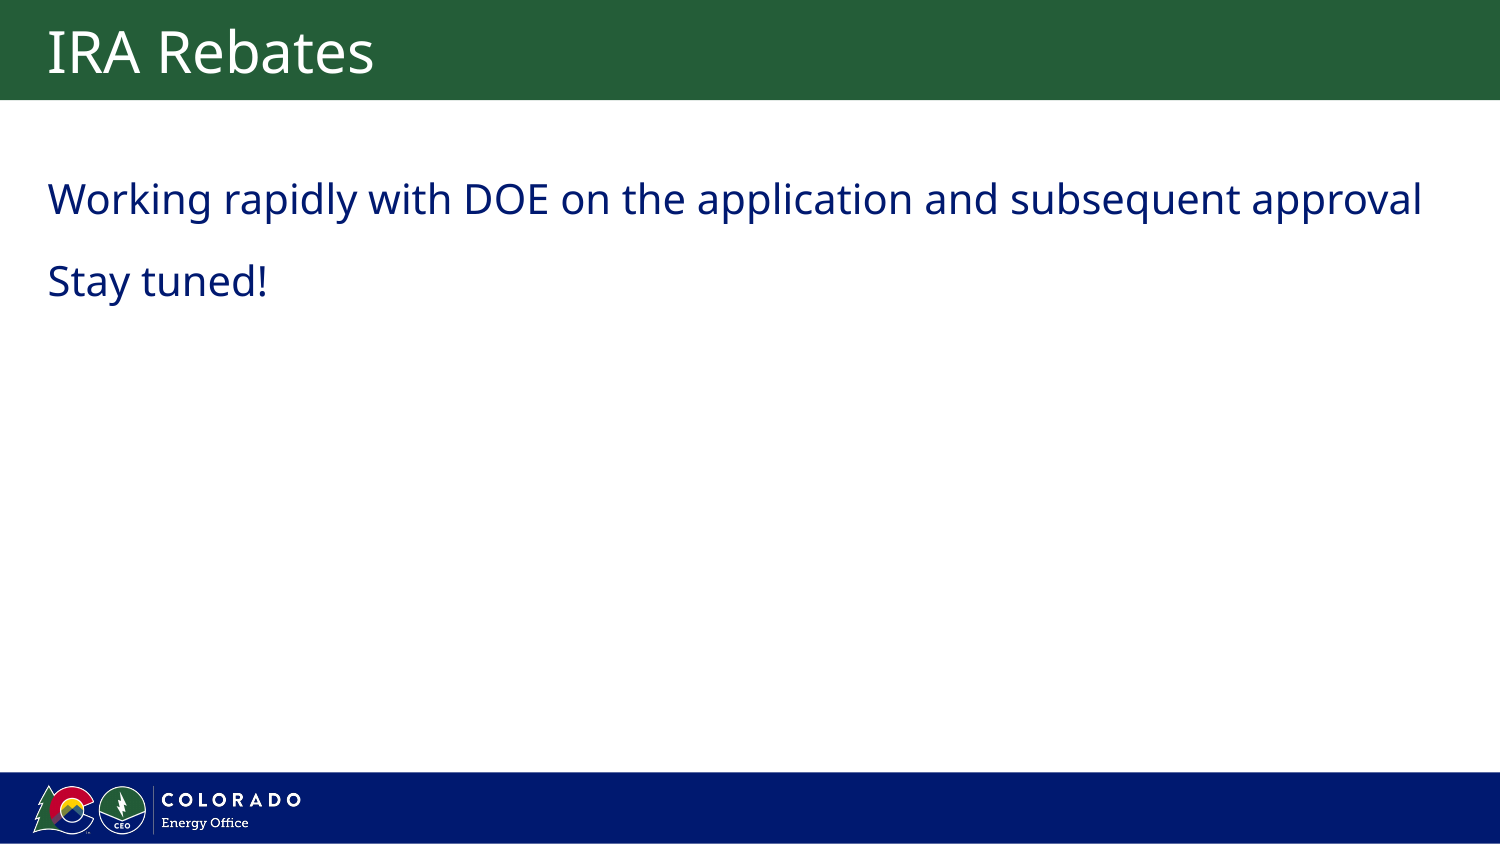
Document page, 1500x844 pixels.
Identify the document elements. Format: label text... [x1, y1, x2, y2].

list Working rapidly with DOE on the application and subsequent approval Stay tuned! [32, 150, 1468, 749]
picture [32, 784, 301, 835]
title IRA Rebates [32, 0, 1468, 101]
